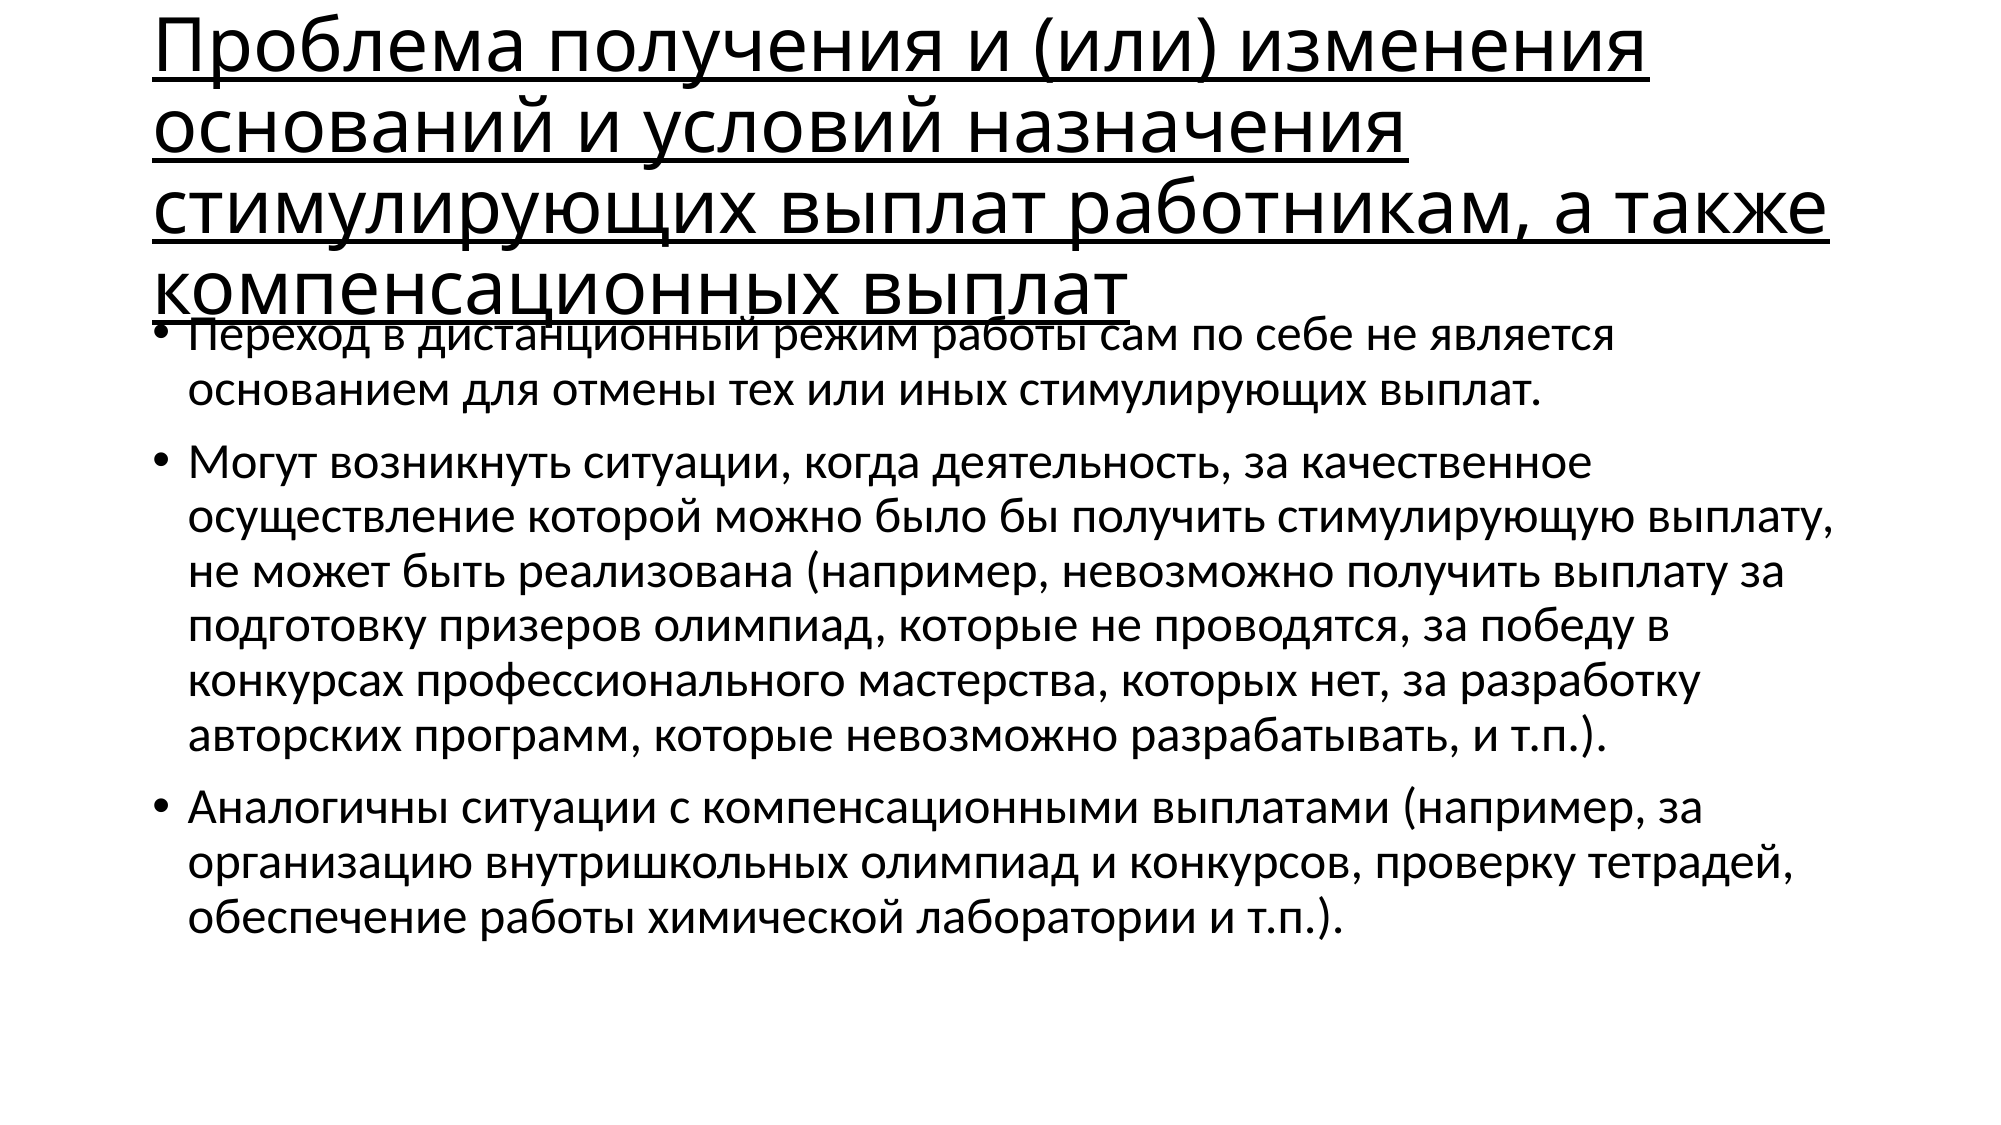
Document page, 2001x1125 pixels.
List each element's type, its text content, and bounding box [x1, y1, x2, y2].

list Переход в дистанционный режим работы сам по себе не является основанием для отмены тех или иных стимулирующих выплат. Могут возникнуть ситуации, когда деятельность, за качественное осуществление которой можно было бы получить стимулирующую выплату, не может быть реализована (например, невозможно получить выплату за подготовку призеров олимпиад, которые не проводятся, за победу в конкурсах профессионального мастерства, которых нет, за разработку авторских программ, которые невозможно разрабатывать, и т.п.). Аналогичны ситуации с компенсационными выплатами (например, за организацию внутришкольных олимпиад и конкурсов, проверку тетрадей, обеспечение работы химической лаборатории и т.п.). [137, 299, 1863, 1014]
title Проблема получения и (или) изменения оснований и условий назначения стимулирующих выплат работникам, а также компенсационных выплат [137, 59, 1863, 278]
